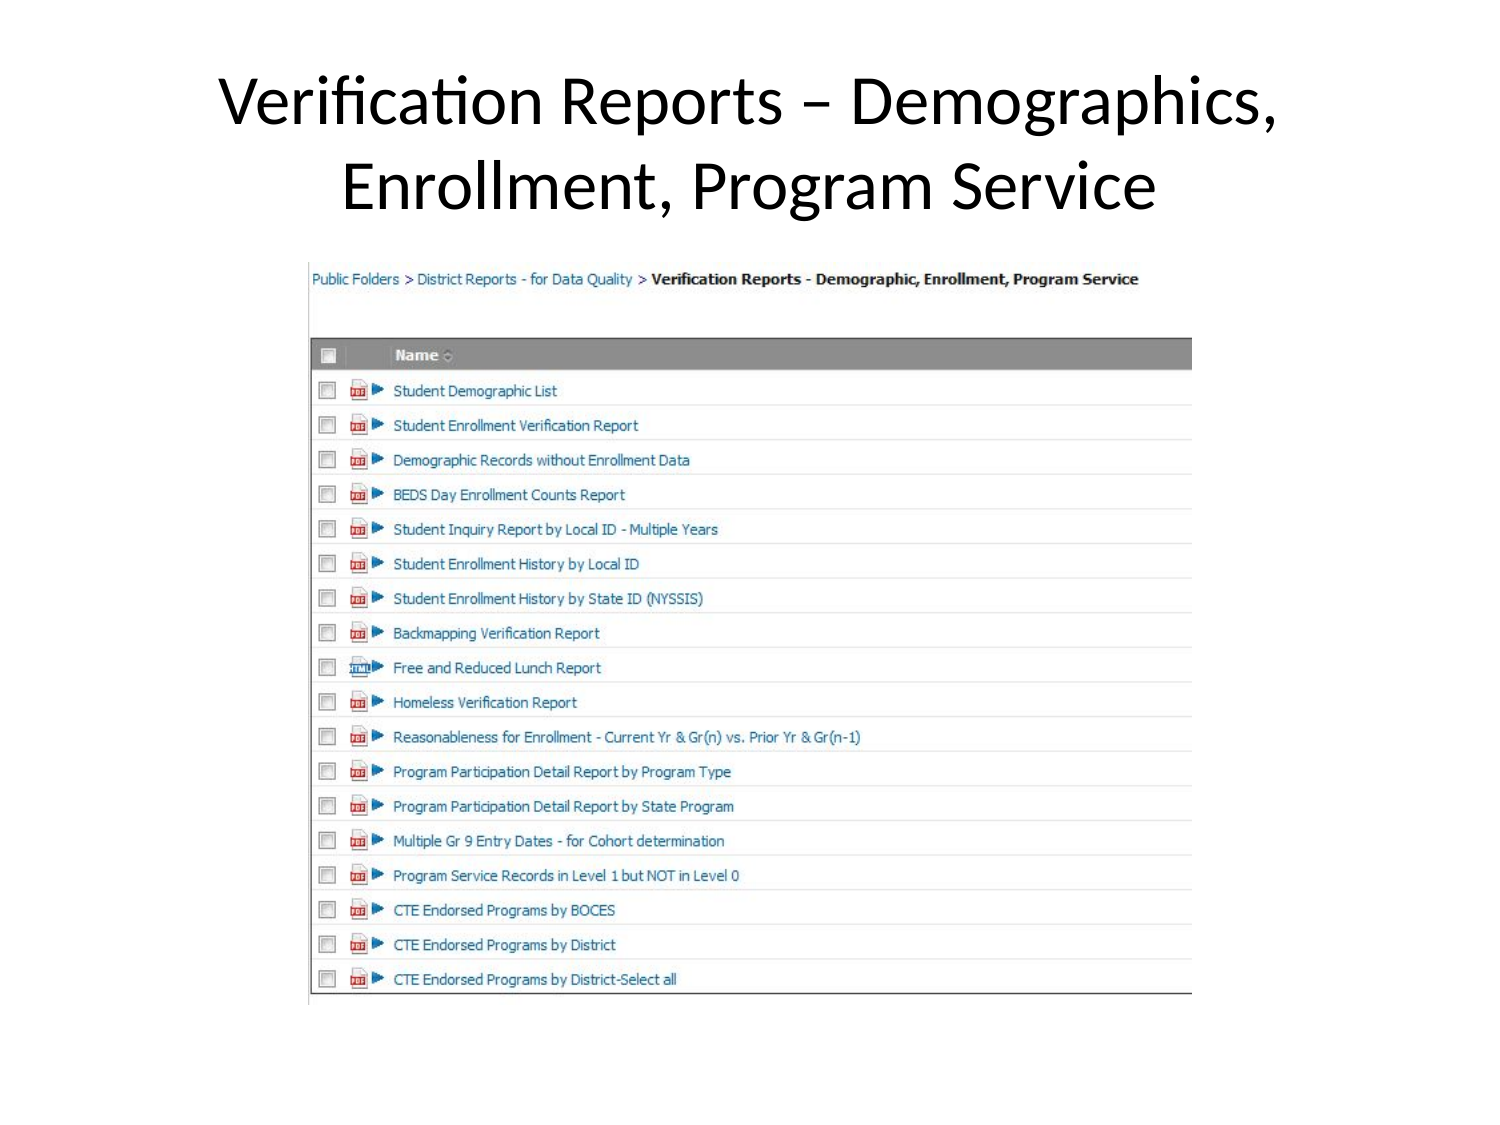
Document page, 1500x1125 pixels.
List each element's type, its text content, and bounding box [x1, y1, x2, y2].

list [308, 262, 1192, 1006]
title Verification Reports – Demographics, Enrollment, Program Service [75, 45, 1425, 233]
